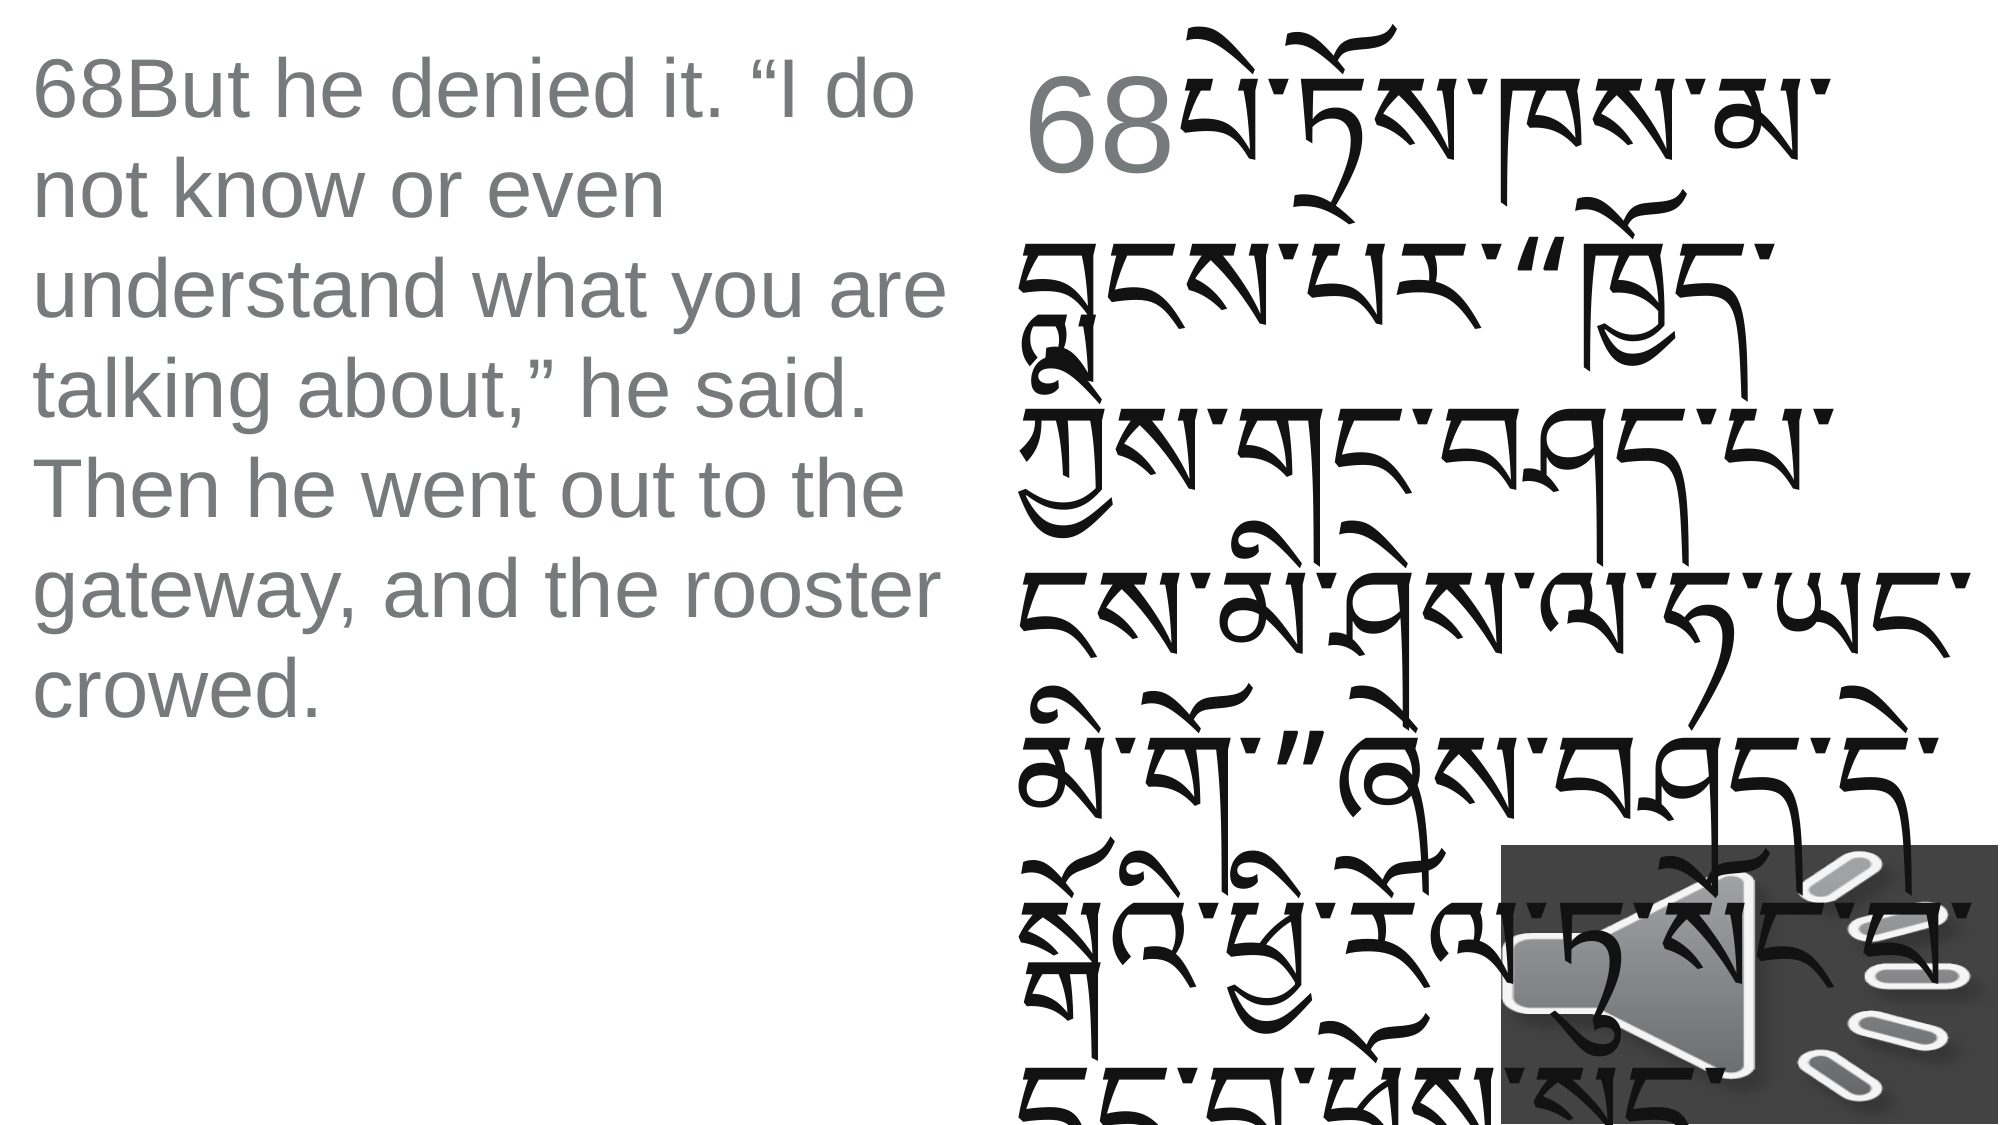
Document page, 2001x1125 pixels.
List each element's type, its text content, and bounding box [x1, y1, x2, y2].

picture [1500, 843, 2000, 1125]
text_box 68But he denied it. “I do not know or even understand what you are talking about,” he said. Then he went out to the gateway, and the rooster crowed. [18, 27, 973, 1104]
text_box 68པེ་ཏྲོས་ཁས་མ་བླངས་པར་“ཁྱོད་ཀྱིས་གང་བཤད་པ་ངས་མི་ཤེས་ལ་ཧ་ཡང་མི་གོ་”ཞེས་བཤད་དེ་སྒོའི་ཕྱི་རོལ་ཏུ་སོང་བ་དང་བྱ་ཕོས་སྐད་གྲགས་སོ། [999, 27, 2000, 1104]
